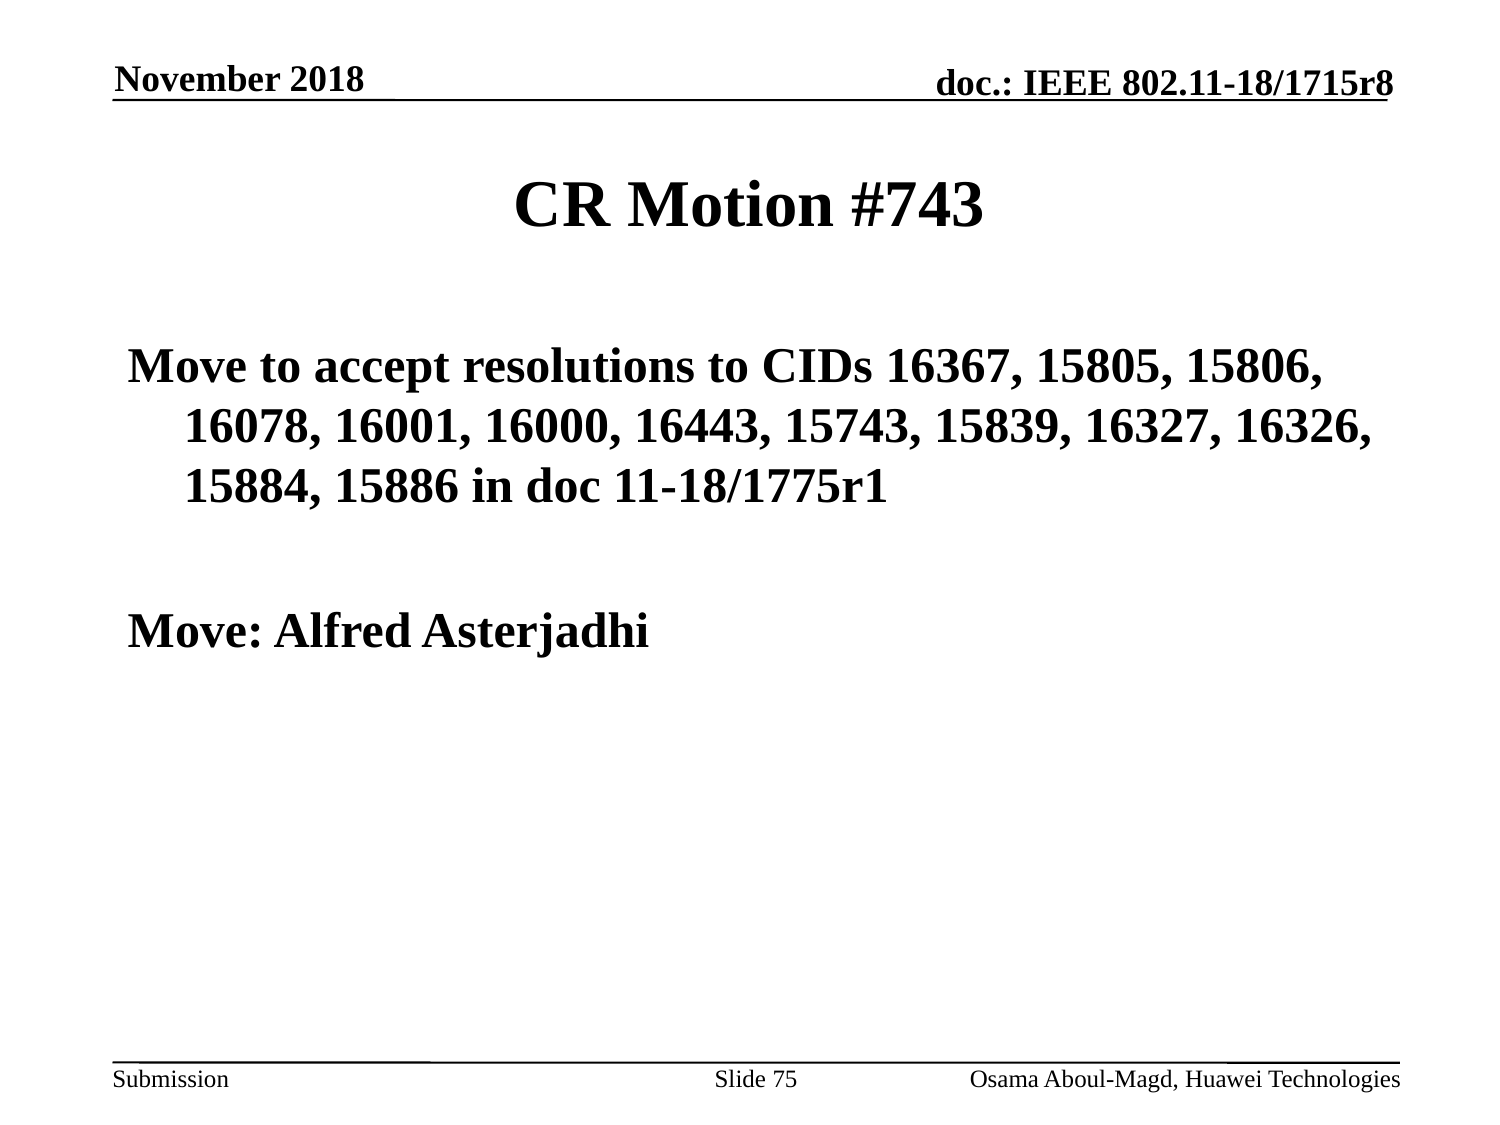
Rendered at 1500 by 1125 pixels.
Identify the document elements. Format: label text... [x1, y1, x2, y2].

footer Osama Aboul-Magd, Huawei Technologies [878, 1061, 1402, 1093]
slide_number Slide 75 [712, 1061, 800, 1123]
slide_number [114, 54, 423, 100]
list Move to accept resolutions to CIDs 16367, 15805, 15806, 16078, 16001, 16000, 16443, 15743, 15839, 16327, 16326, 15884, 15886 in doc 11-18/1775r1 Move: Alfred Asterjadhi [112, 324, 1388, 1000]
title CR Motion #743 [112, 112, 1388, 288]
